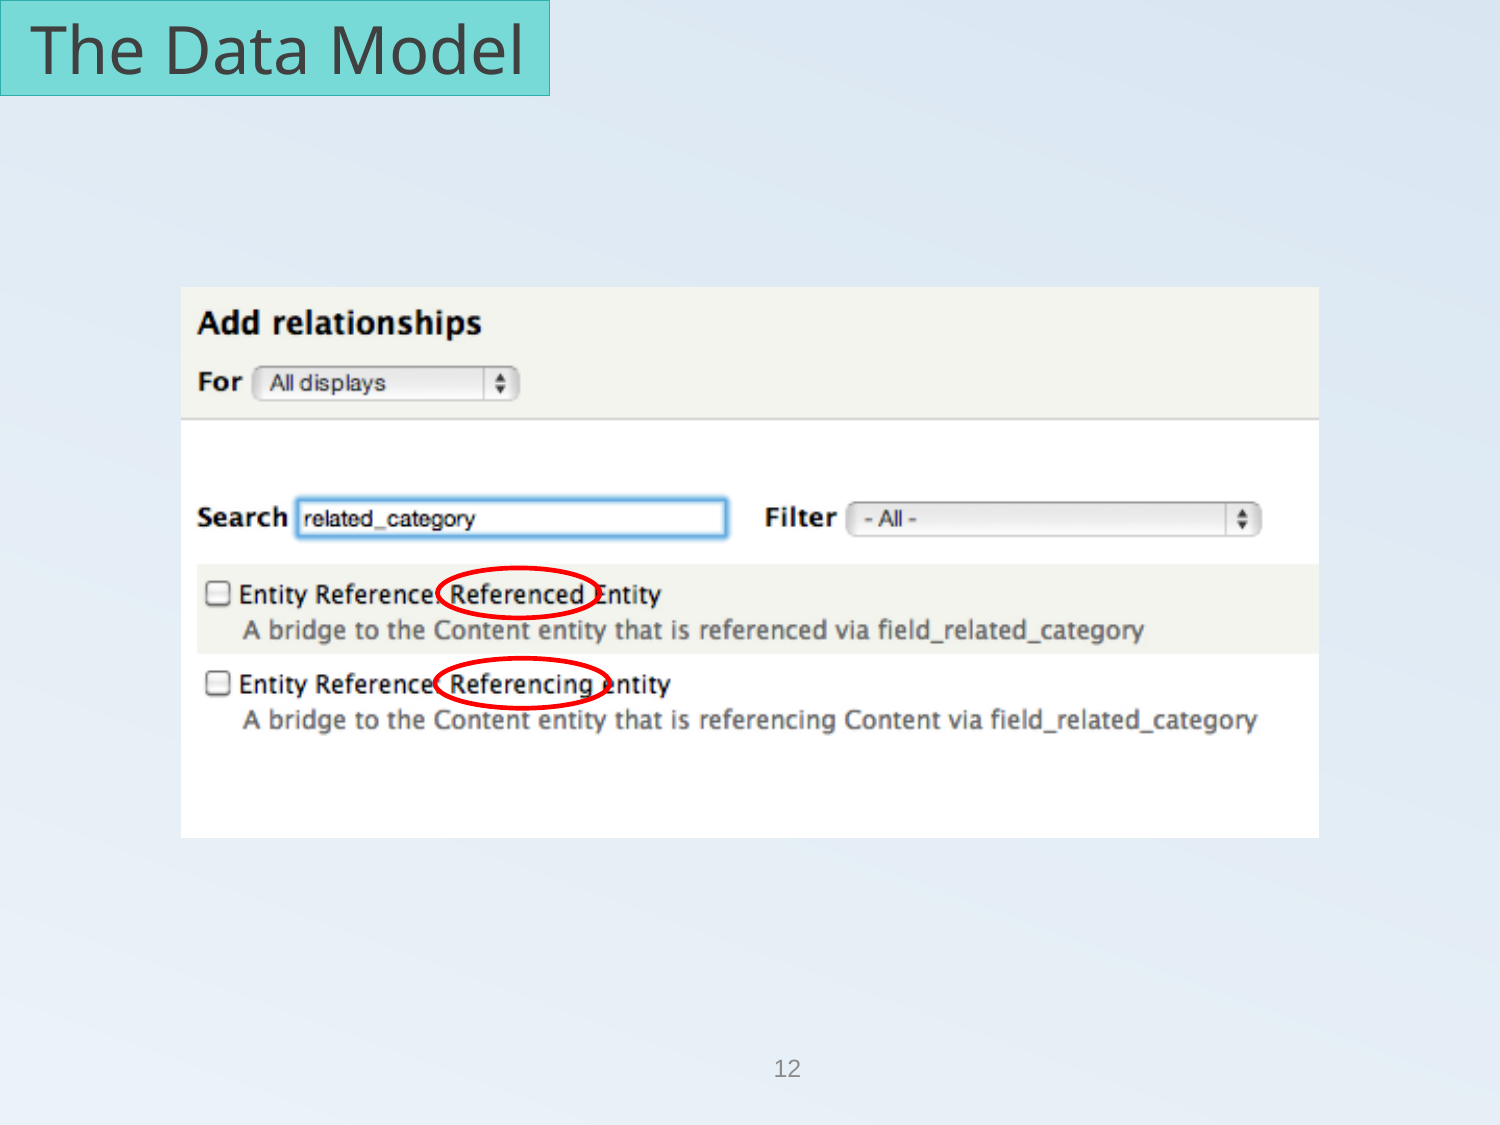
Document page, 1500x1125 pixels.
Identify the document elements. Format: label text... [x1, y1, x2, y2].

slide_number 12 [612, 1037, 963, 1098]
text_box The Data Model [0, 0, 550, 96]
picture [181, 287, 1319, 838]
